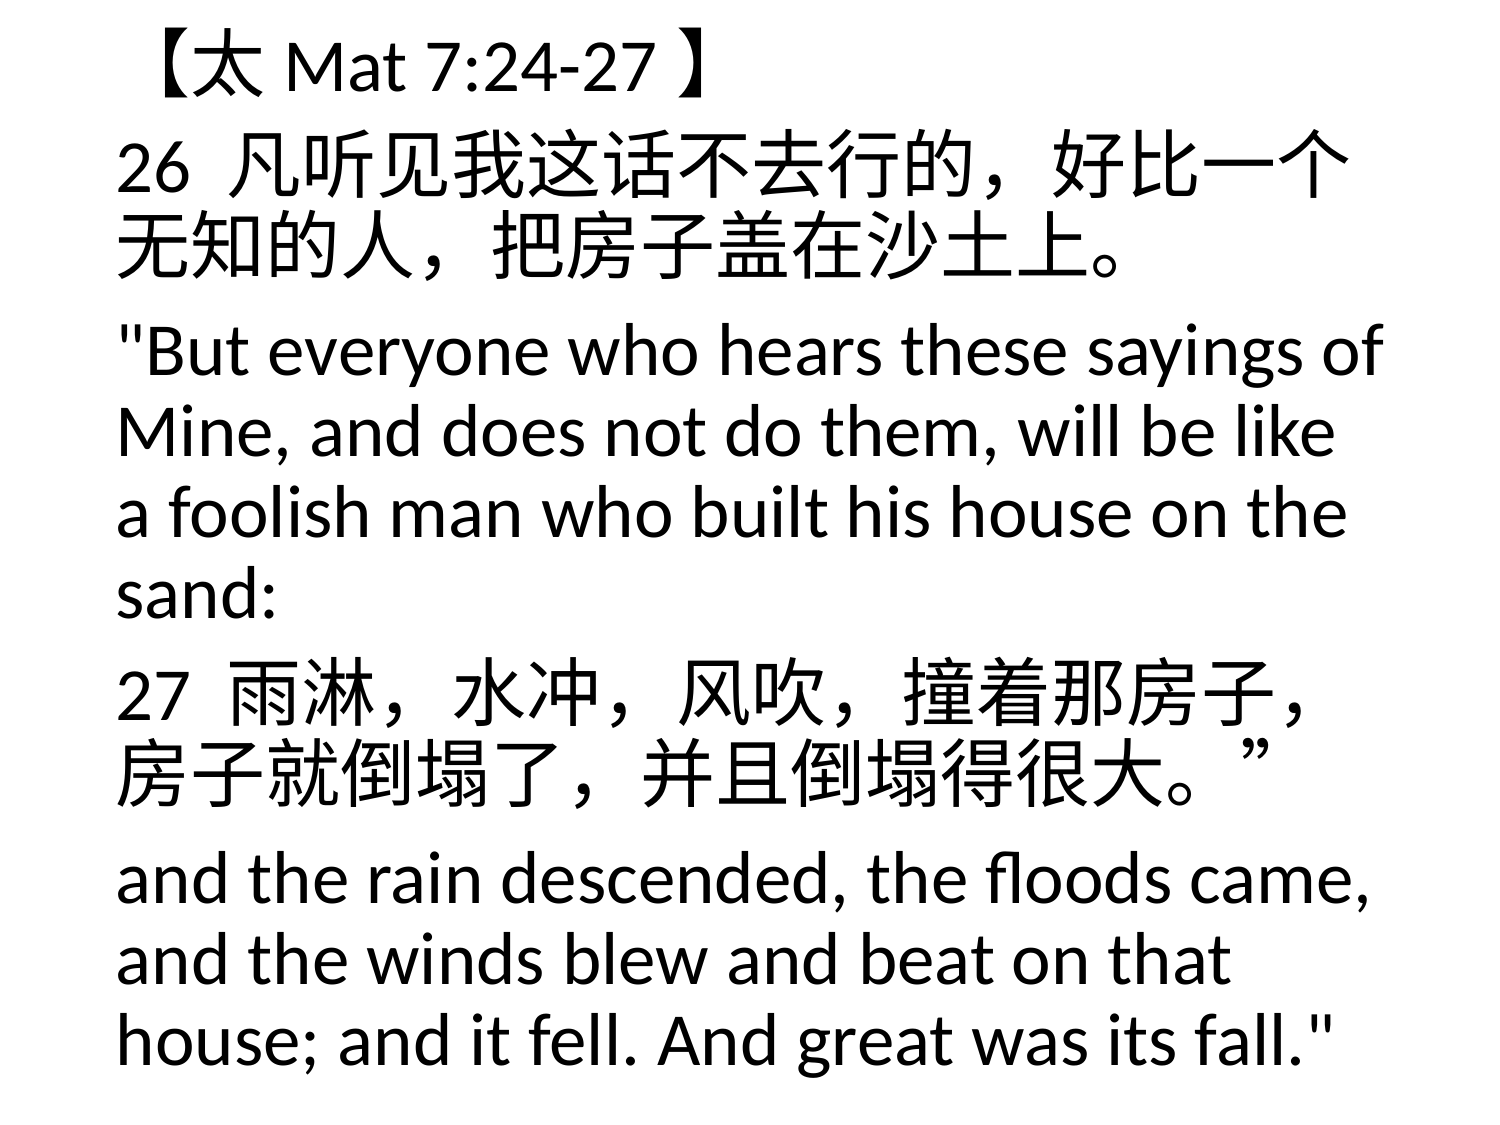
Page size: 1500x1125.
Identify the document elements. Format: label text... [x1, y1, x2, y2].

subtitle 【太Mat 7:24-27】 26 凡听见我这话不去行的，好比一个无知的人，把房子盖在沙土上。 "But everyone who hears these sayings of Mine, and does not do them, will be like a foolish man who built his house on the sand: 27 雨淋，水冲，风吹，撞着那房子，房子就倒塌了，并且倒塌得很大。” and the rain descended, the floods came, and the winds blew and beat on that house; and it fell. And great was its fall." [100, 18, 1405, 1125]
